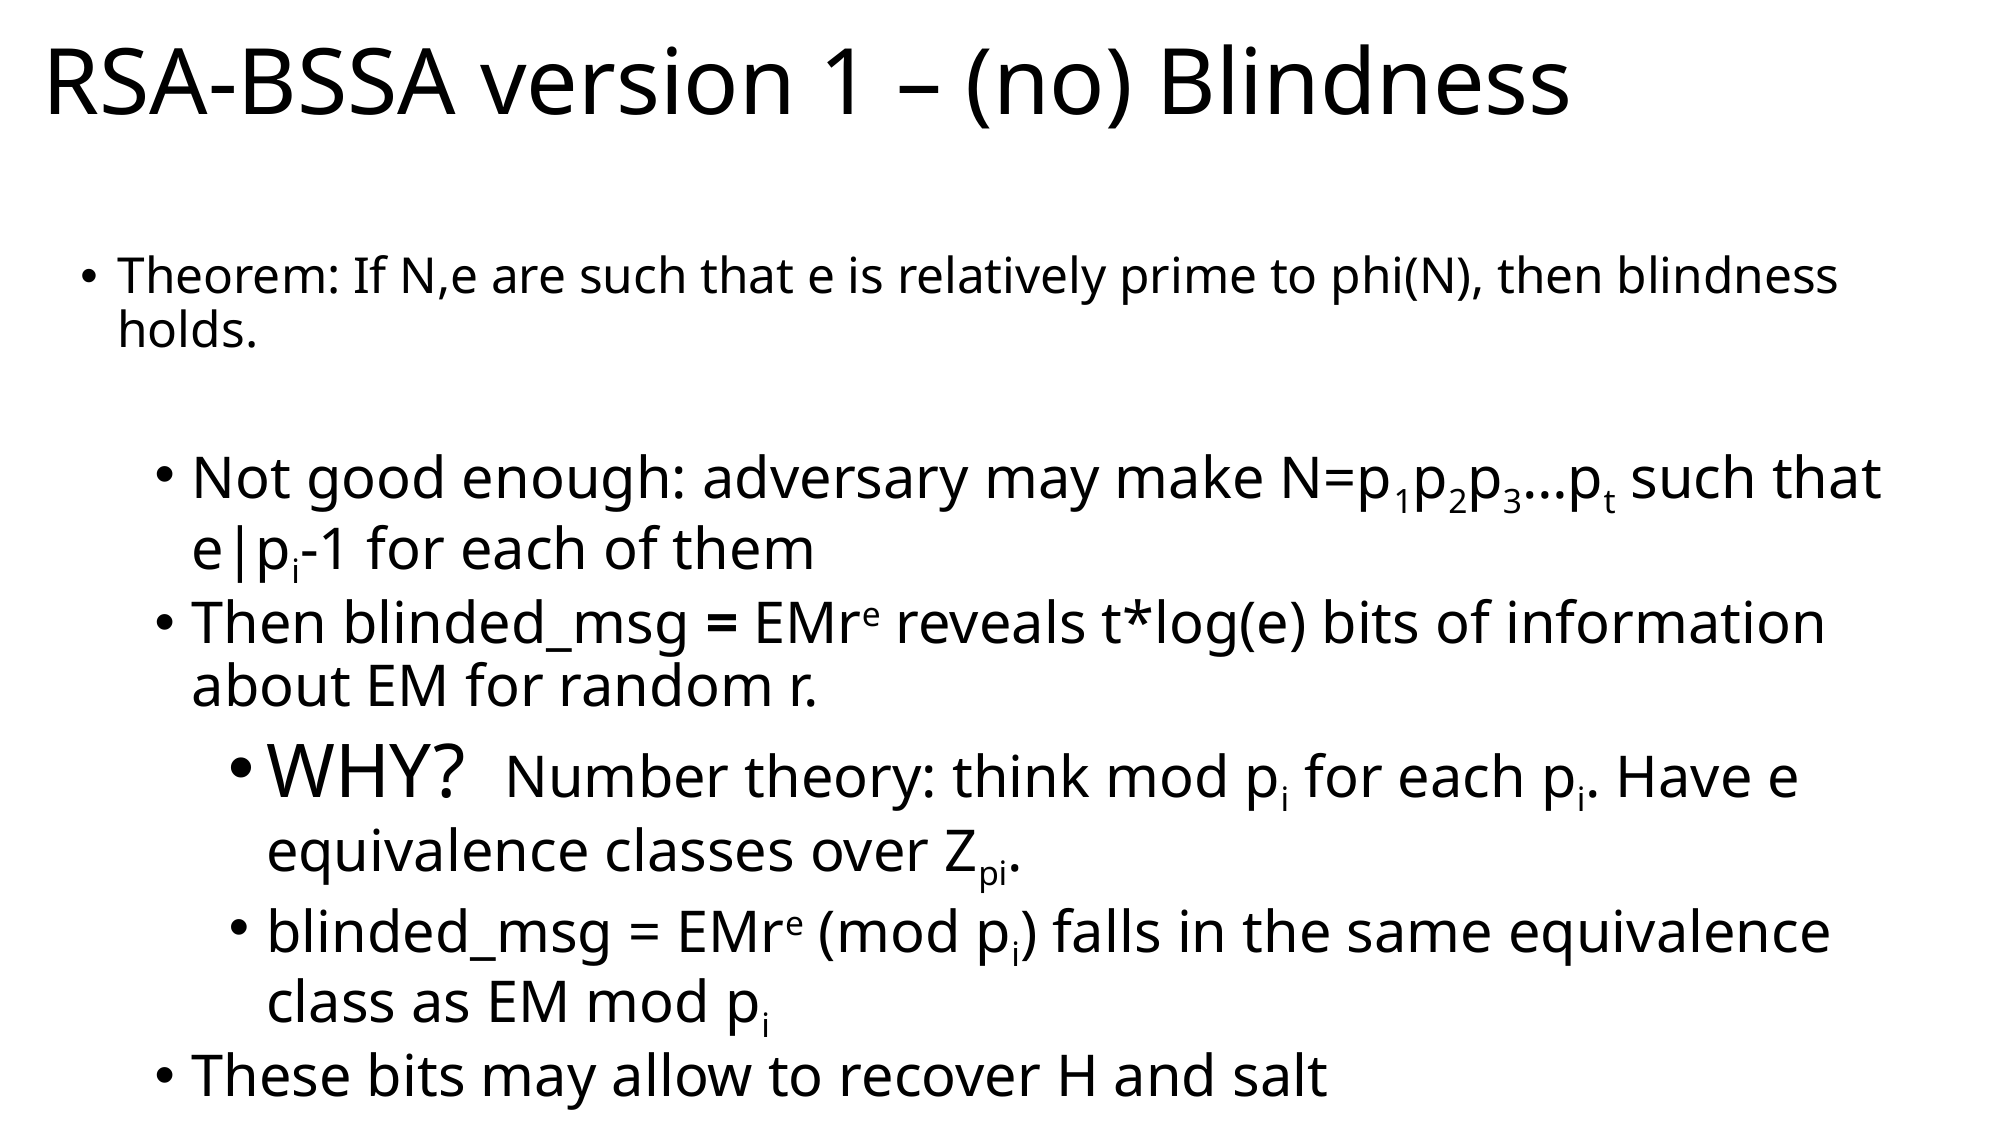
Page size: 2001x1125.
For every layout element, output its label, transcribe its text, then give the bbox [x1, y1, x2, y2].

list Theorem: If N,e are such that e is relatively prime to phi(N), then blindness holds. Not good enough: adversary may make N=p1p2p3…pt such that e|pi-1 for each of them Then blinded_msg = EMre reveals t*log(e) bits of information about EM for random r. WHY? Number theory: think mod pi for each pi. Have e equivalence classes over Zpi. blinded_msg = EMre (mod pi) falls in the same equivalence class as EM mod pi These bits may allow to recover H and salt [65, 163, 1958, 1125]
title RSA-BSSA version 1 – (no) Blindness [27, 0, 1753, 194]
